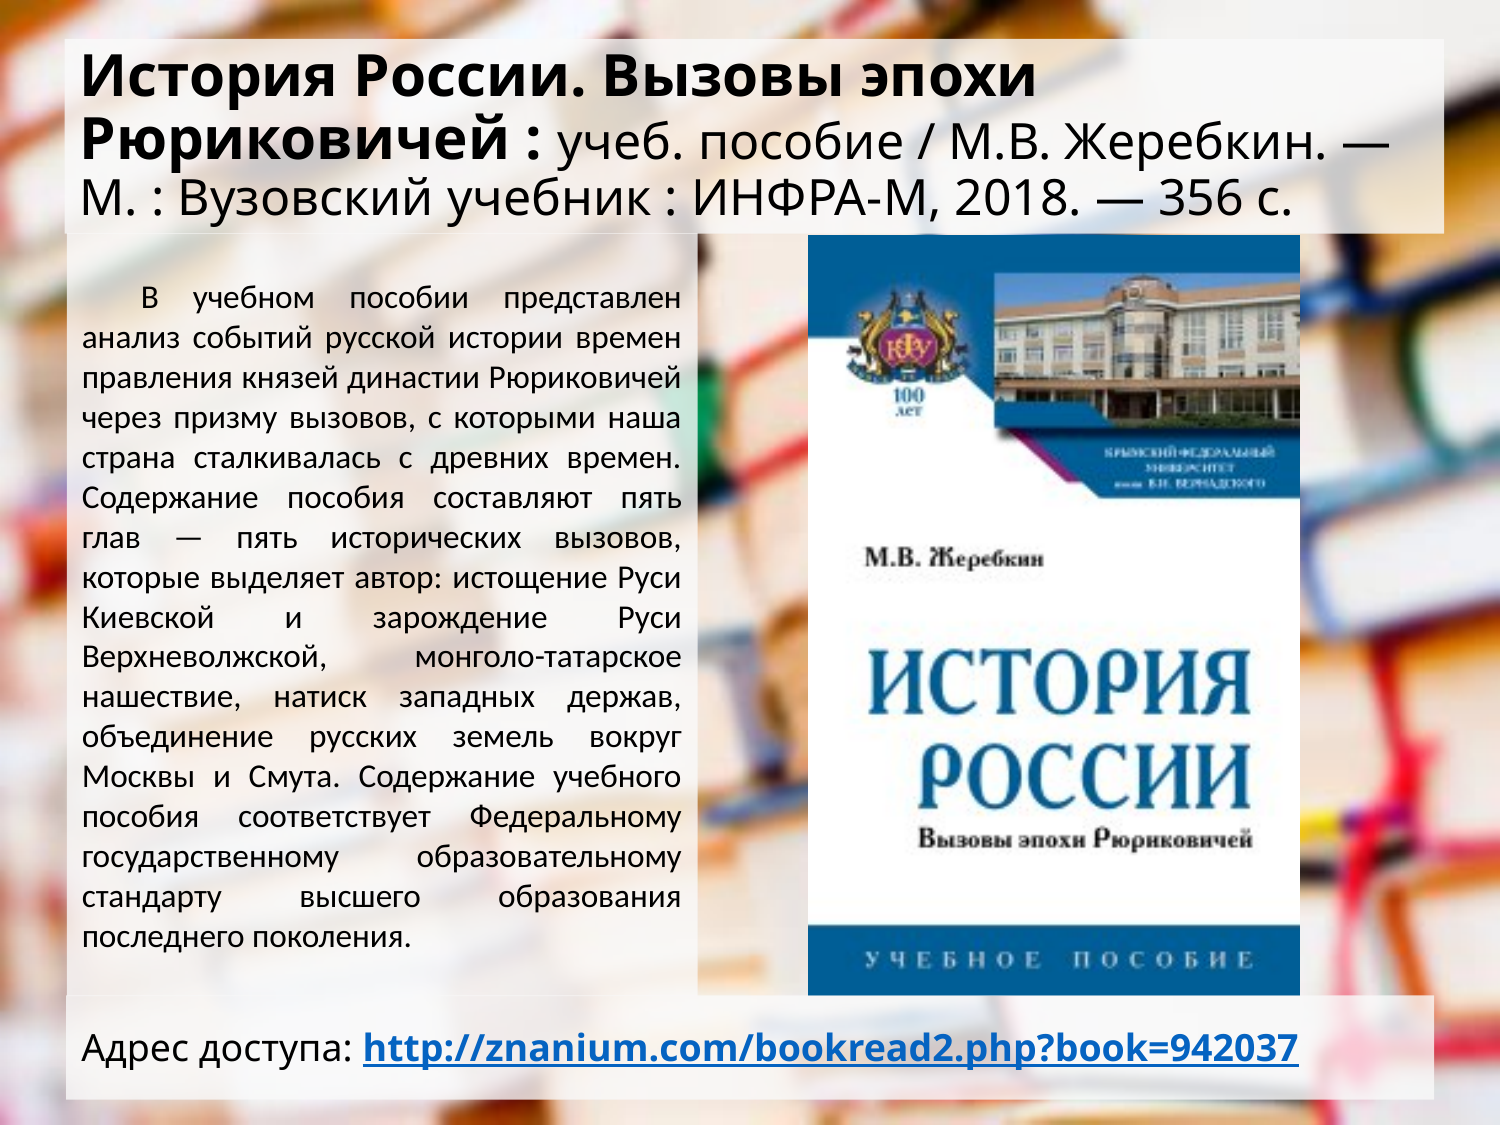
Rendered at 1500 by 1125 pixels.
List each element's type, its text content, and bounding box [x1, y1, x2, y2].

title История России. Вызовы эпохи Рюриковичей : учеб. пособие / М.В. Жеребкин. — М. : Вузовский учебник : ИНФРА-М, 2018. — 356 с. [64, 38, 1445, 234]
list В учебном пособии представлен анализ событий русской истории времен правления князей династии Рюриковичей через призму вызовов, с которыми наша страна сталкивалась с древних времен. Содержание пособия составляют пять глав — пять исторических вызовов, которые выделяет автор: истощение Руси Киевской и зарождение Руси Верхневолжской, монголо-татарское нашествие, натиск западных держав, объединение русских земель вокруг Москвы и Смута. Содержание учебного пособия соответствует Федеральному государственному образовательному стандарту высшего образования последнего поколения. [66, 233, 698, 995]
text_box Адрес доступа: http://znanium.com/bookread2.php?book=942037 [66, 995, 1435, 1100]
picture [0, 0, 1500, 1125]
